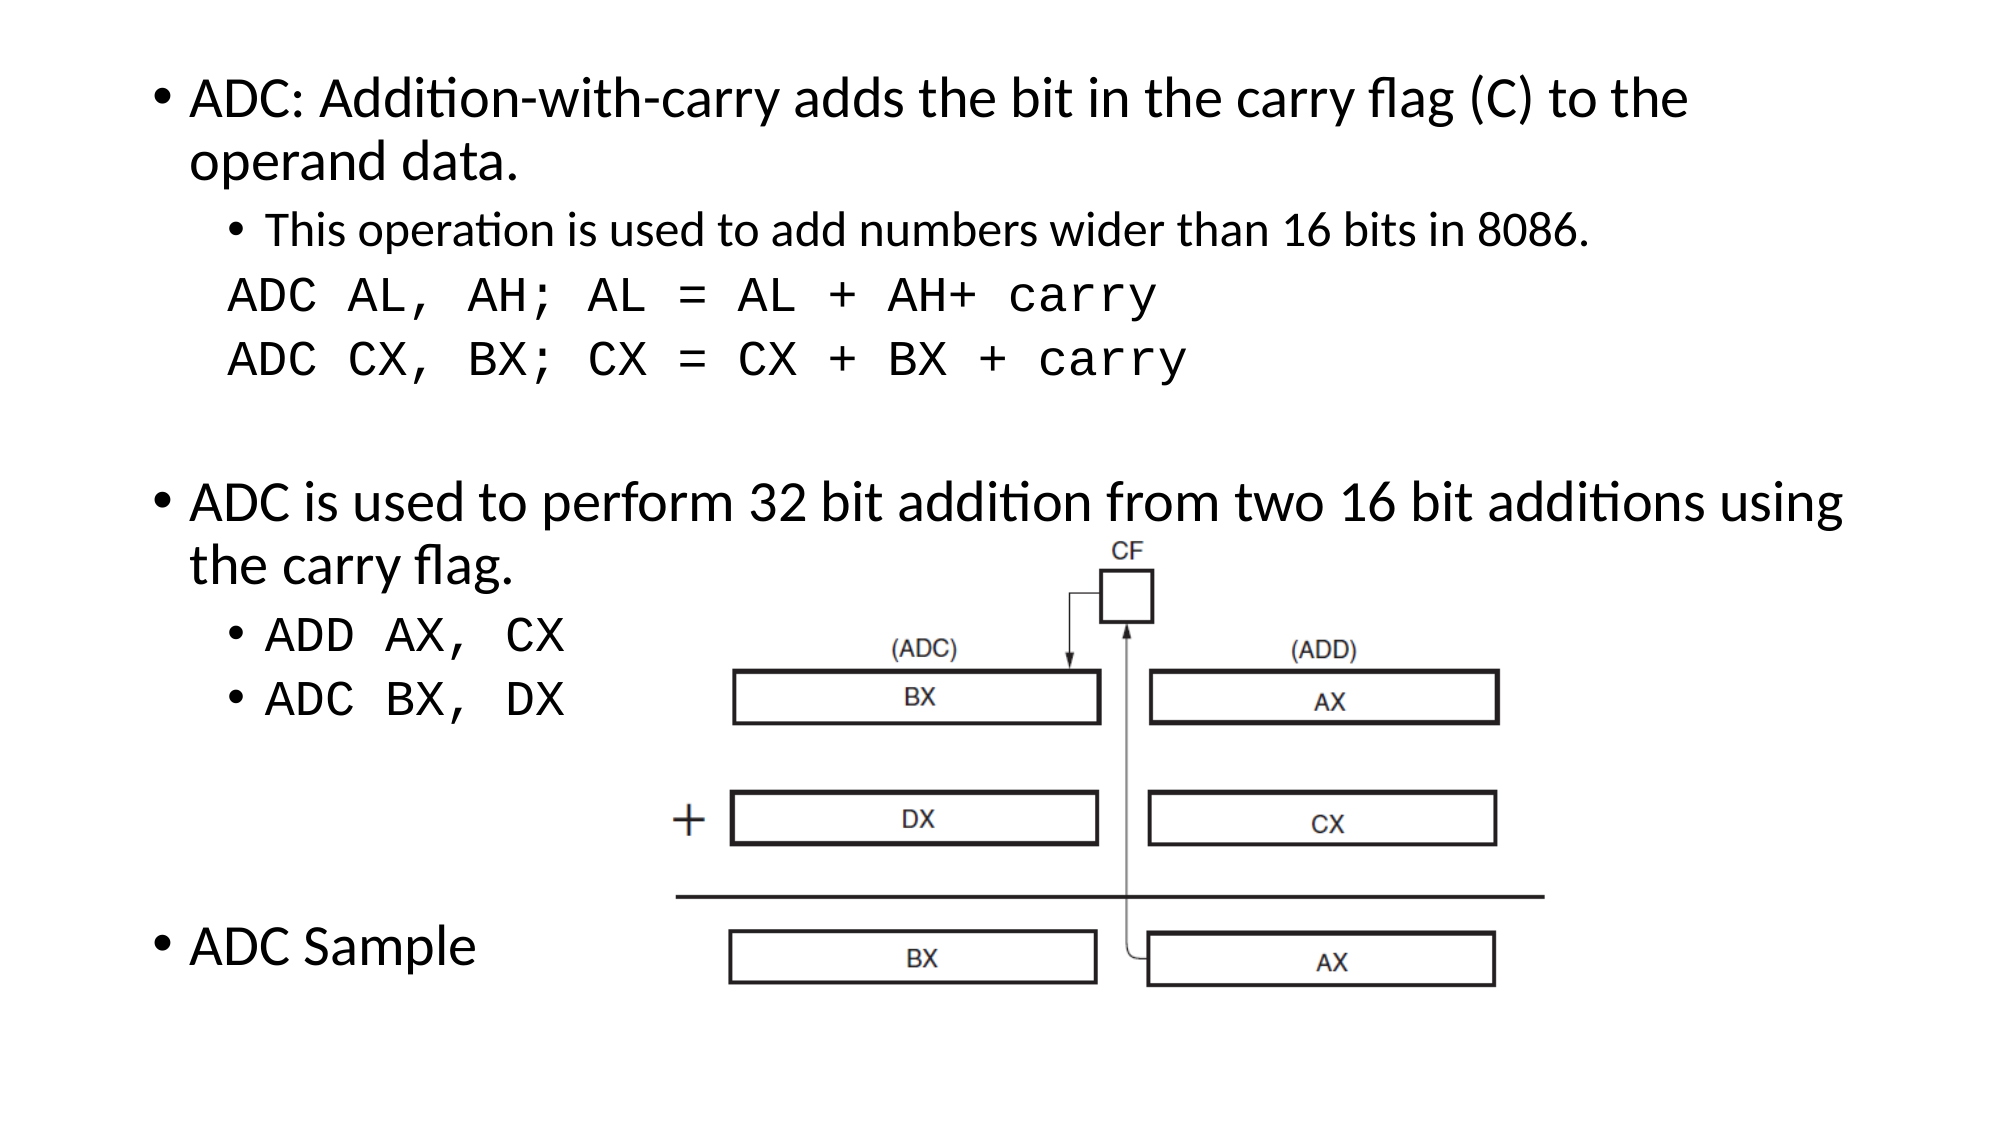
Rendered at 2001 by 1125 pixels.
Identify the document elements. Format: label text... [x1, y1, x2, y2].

picture [651, 536, 1557, 1001]
list ADC: Addition-with-carry adds the bit in the carry flag (C) to the operand data. This operation is used to add numbers wider than 16 bits in 8086. ADC AL, AH; AL = AL + AH+ carry ADC CX, BX; CX = CX + BX + carry ADC is used to perform 32 bit addition from two 16 bit additions using the carry flag. ADD AX, CX ADC BX, DX ADC Sample [137, 59, 1863, 1014]
